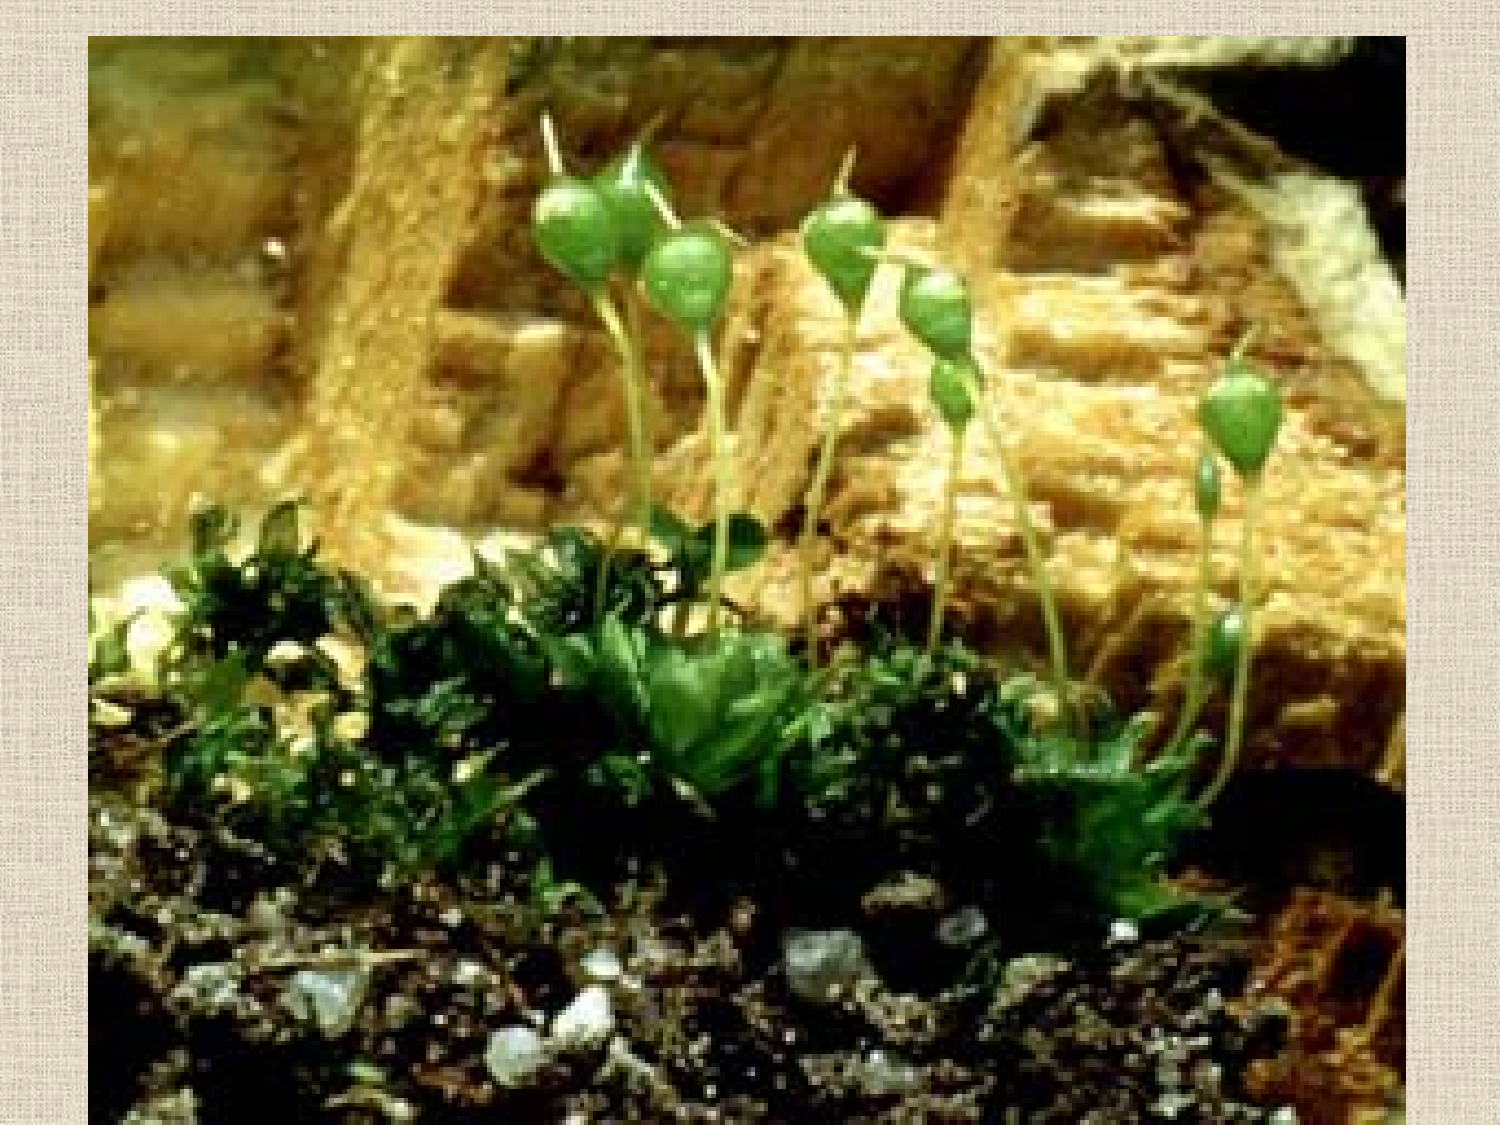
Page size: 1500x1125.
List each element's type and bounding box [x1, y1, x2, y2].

picture [88, 36, 1406, 1125]
